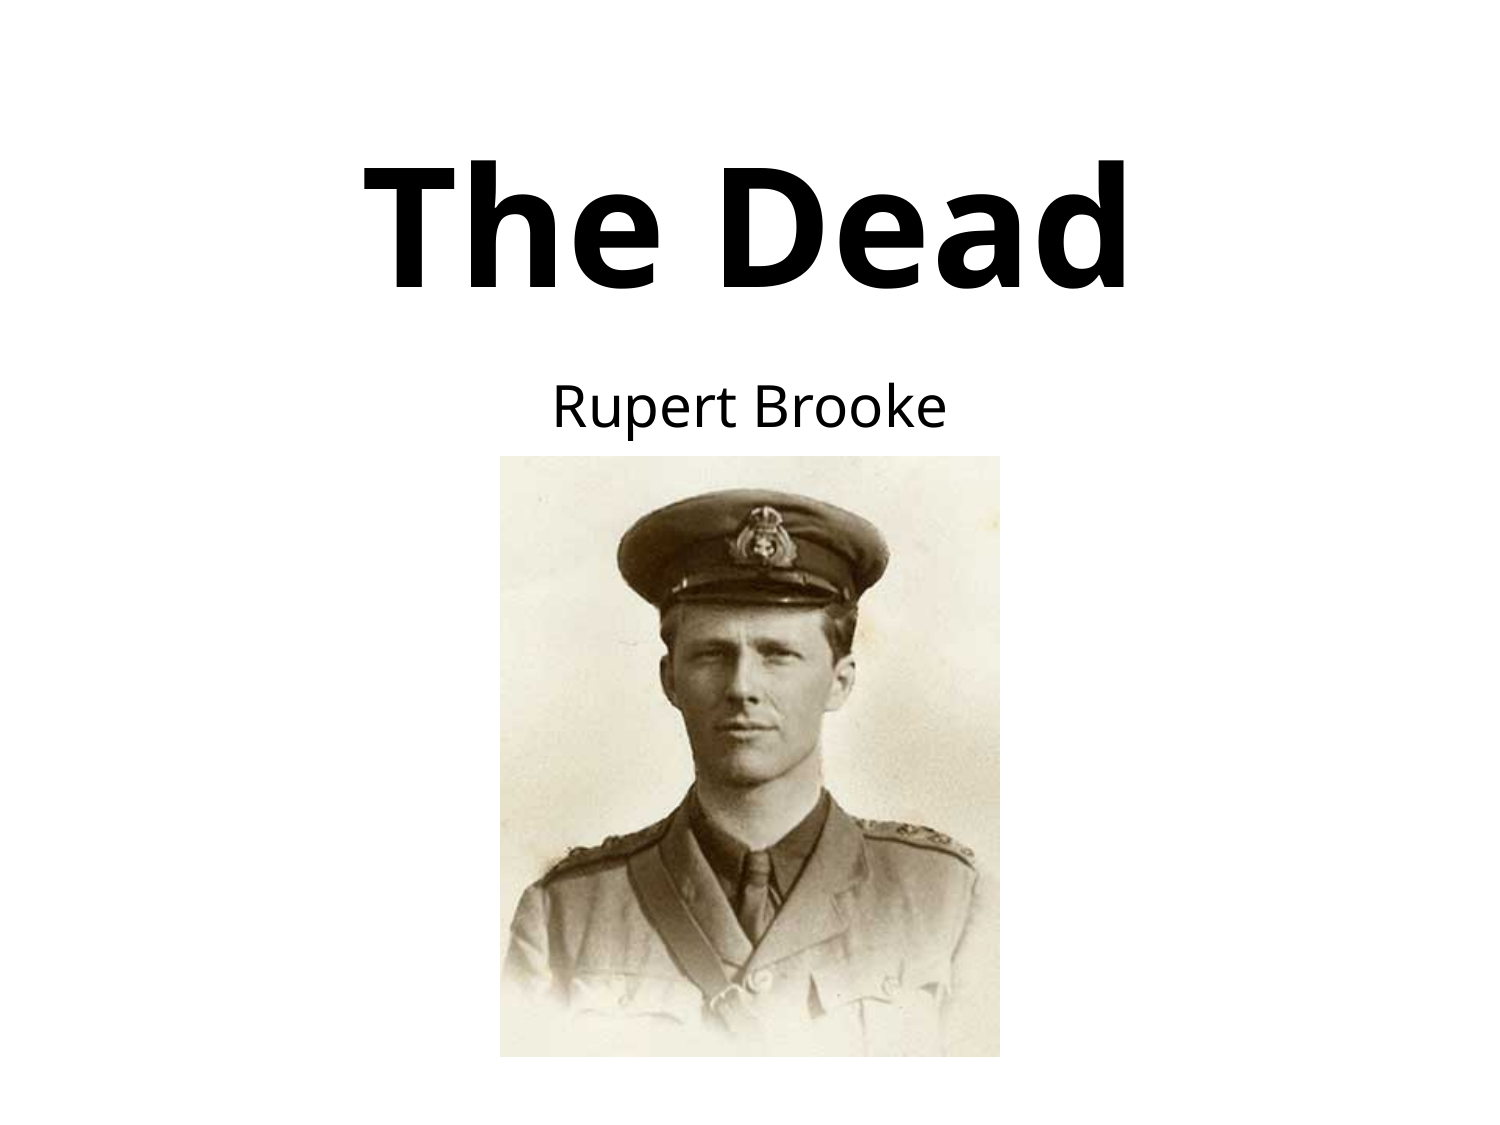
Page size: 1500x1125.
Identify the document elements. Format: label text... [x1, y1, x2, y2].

text_box The Dead [106, 113, 1394, 329]
text_box Rupert Brooke [336, 361, 1164, 447]
picture [499, 455, 1001, 1057]
